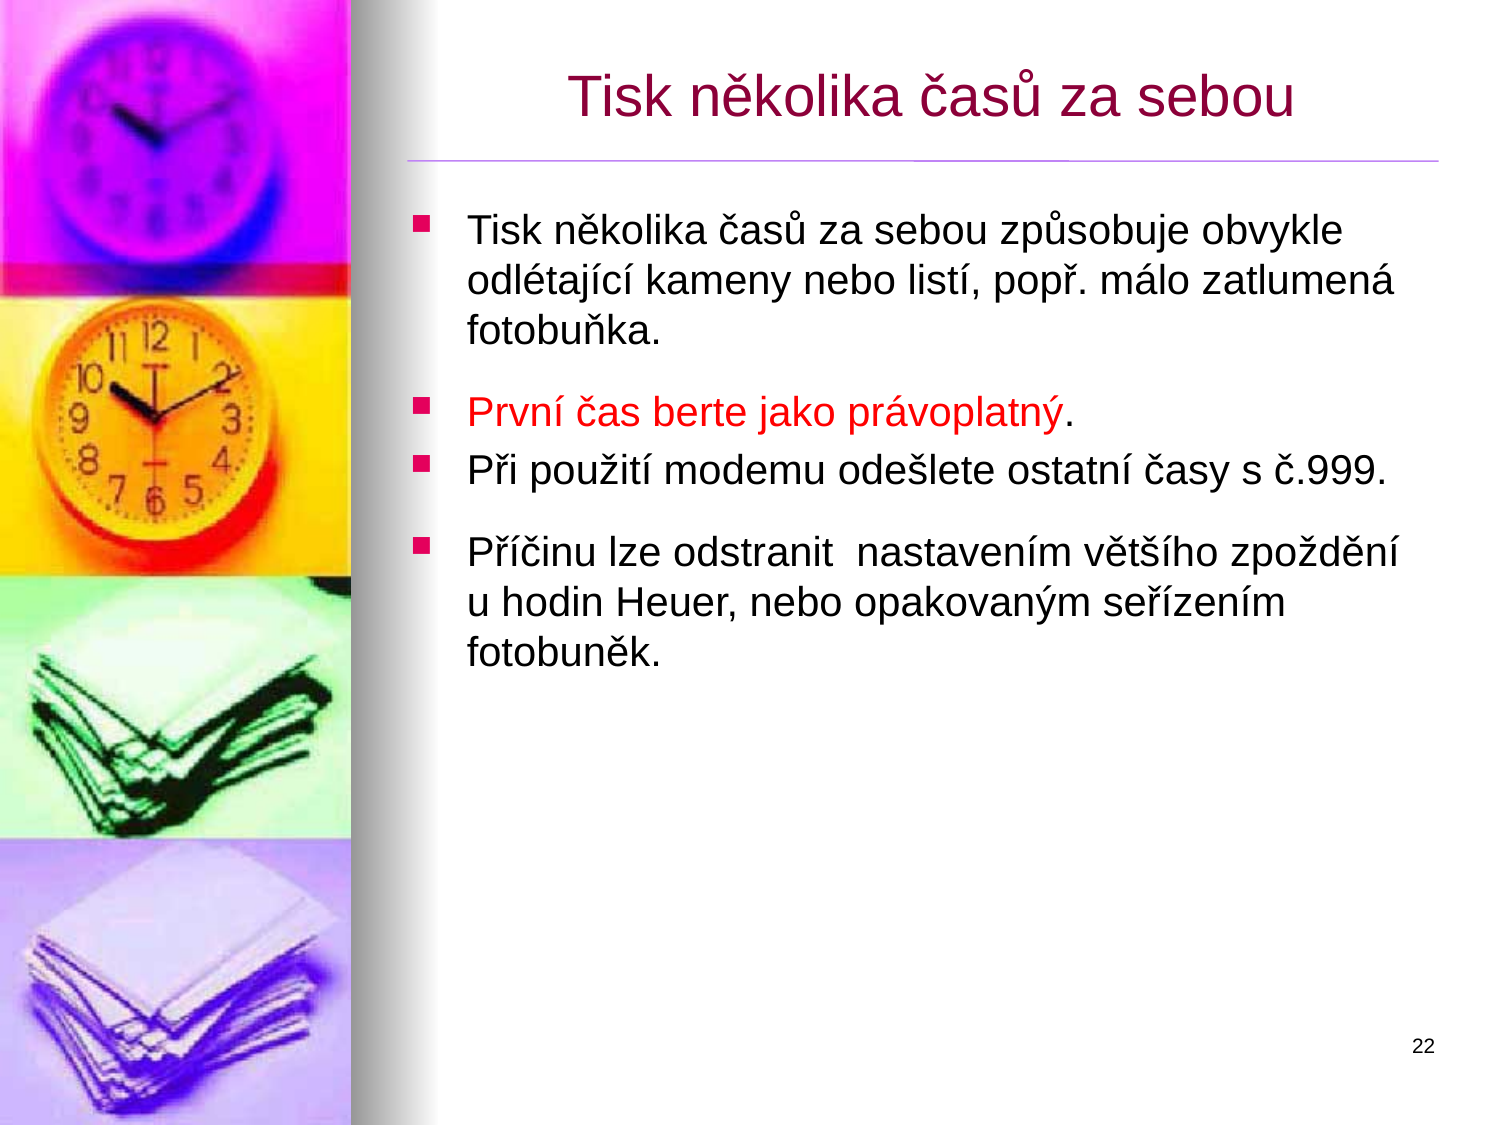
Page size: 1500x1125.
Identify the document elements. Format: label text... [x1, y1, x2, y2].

title Tisk několika časů za sebou [407, 54, 1458, 131]
list Tisk několika časů za sebou způsobuje obvykle odlétající kameny nebo listí, popř. málo zatlumená fotobuňka. První čas berte jako právoplatný. Při použití modemu odešlete ostatní časy s č.999. Příčinu lze odstranit nastavením většího zpoždění u hodin Heuer, nebo opakovaným seřízením fotobuněk. [395, 136, 1446, 752]
picture [0, 0, 351, 1125]
slide_number 22 [1137, 1024, 1451, 1101]
